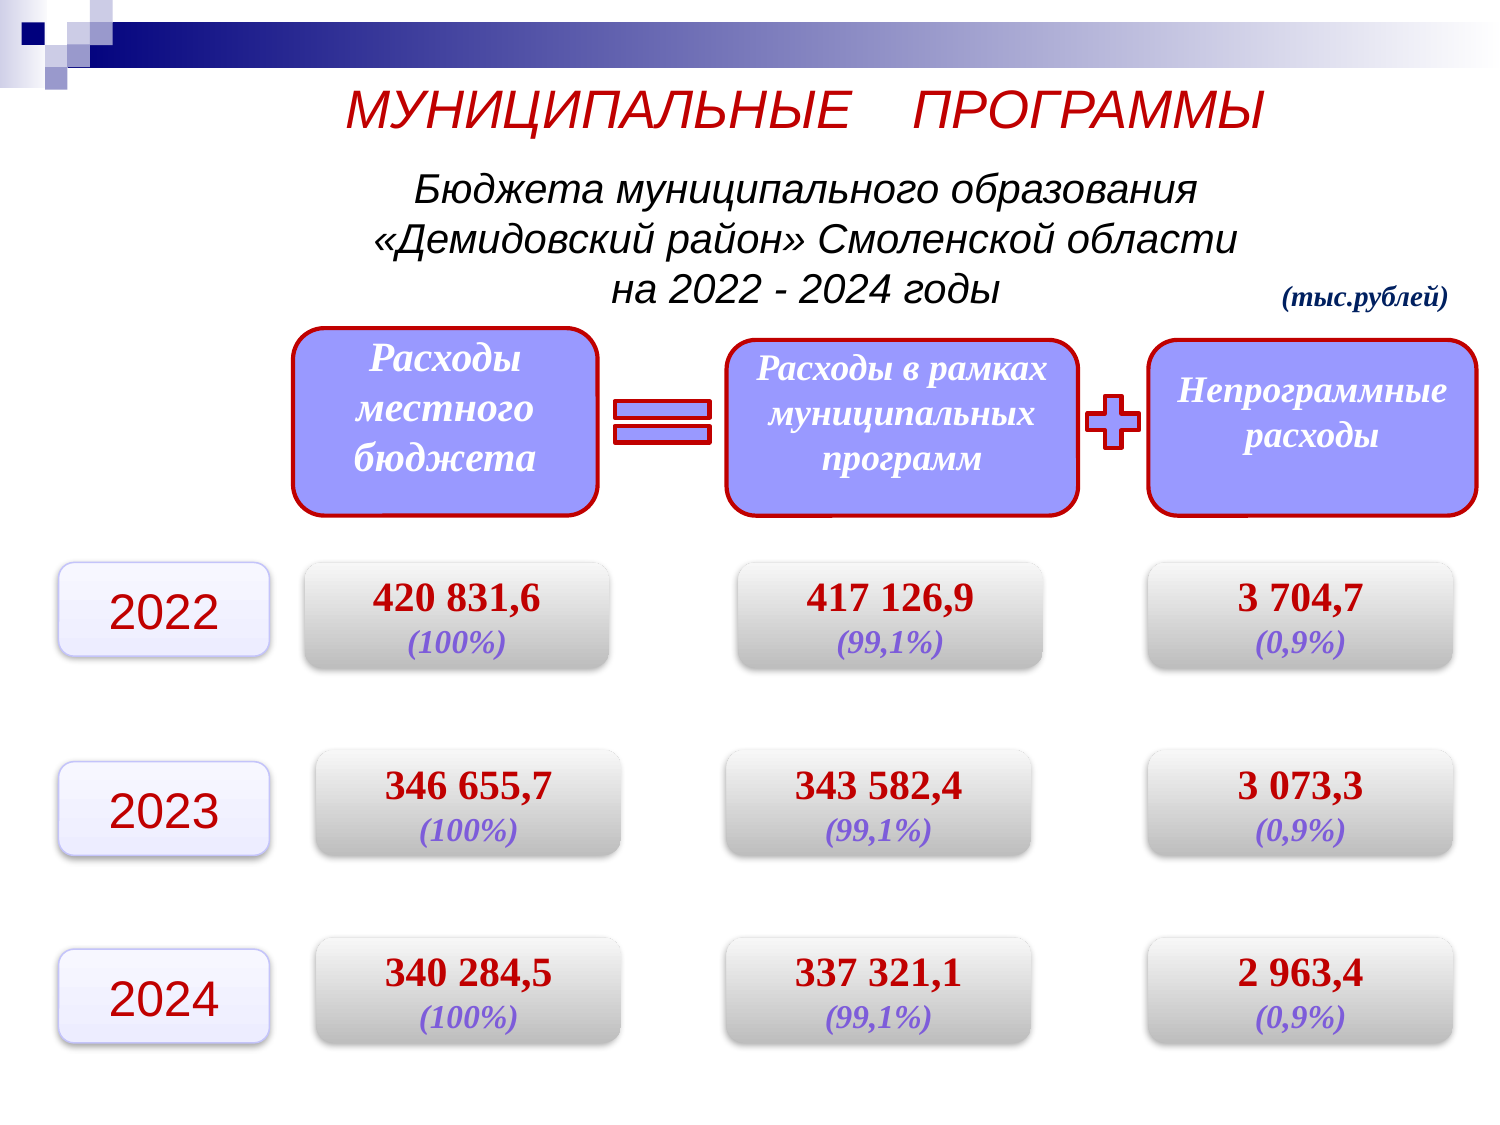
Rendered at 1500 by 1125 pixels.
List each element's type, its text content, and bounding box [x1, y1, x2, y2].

text_box [613, 424, 712, 445]
text_box МУНИЦИПАЛЬНЫЕ ПРОГРАММЫ Бюджета муниципального образования «Демидовский район» Смоленской области на 2022 - 2024 годы [128, 1, 1409, 365]
text_box 417 126,9 (99,1%) [738, 562, 1043, 668]
text_box 343 582,4 (99,1%) [726, 749, 1032, 856]
text_box 346 655,7 (100%) [316, 749, 622, 856]
text_box 337 321,1 (99,1%) [726, 937, 1032, 1043]
text_box 2023 [57, 760, 271, 857]
text_box 2022 [57, 561, 271, 657]
text_box Непрограммные расходы [1146, 337, 1479, 518]
text_box 420 831,6 (100%) [304, 562, 610, 668]
text_box 2 963,4 (0,9%) [1148, 937, 1454, 1043]
text_box 340 284,5 (100%) [316, 937, 622, 1043]
text_box Расходы местного бюджета [290, 365, 600, 518]
text_box 2024 [57, 948, 271, 1044]
text_box Расходы в рамках муниципальных программ [724, 365, 1081, 518]
text_box [1085, 394, 1141, 450]
text_box (тыс.рублей) [1266, 269, 1465, 320]
text_box 3 073,3 (0,9%) [1148, 749, 1454, 856]
text_box [613, 399, 712, 420]
text_box 3 704,7 (0,9%) [1148, 562, 1454, 668]
